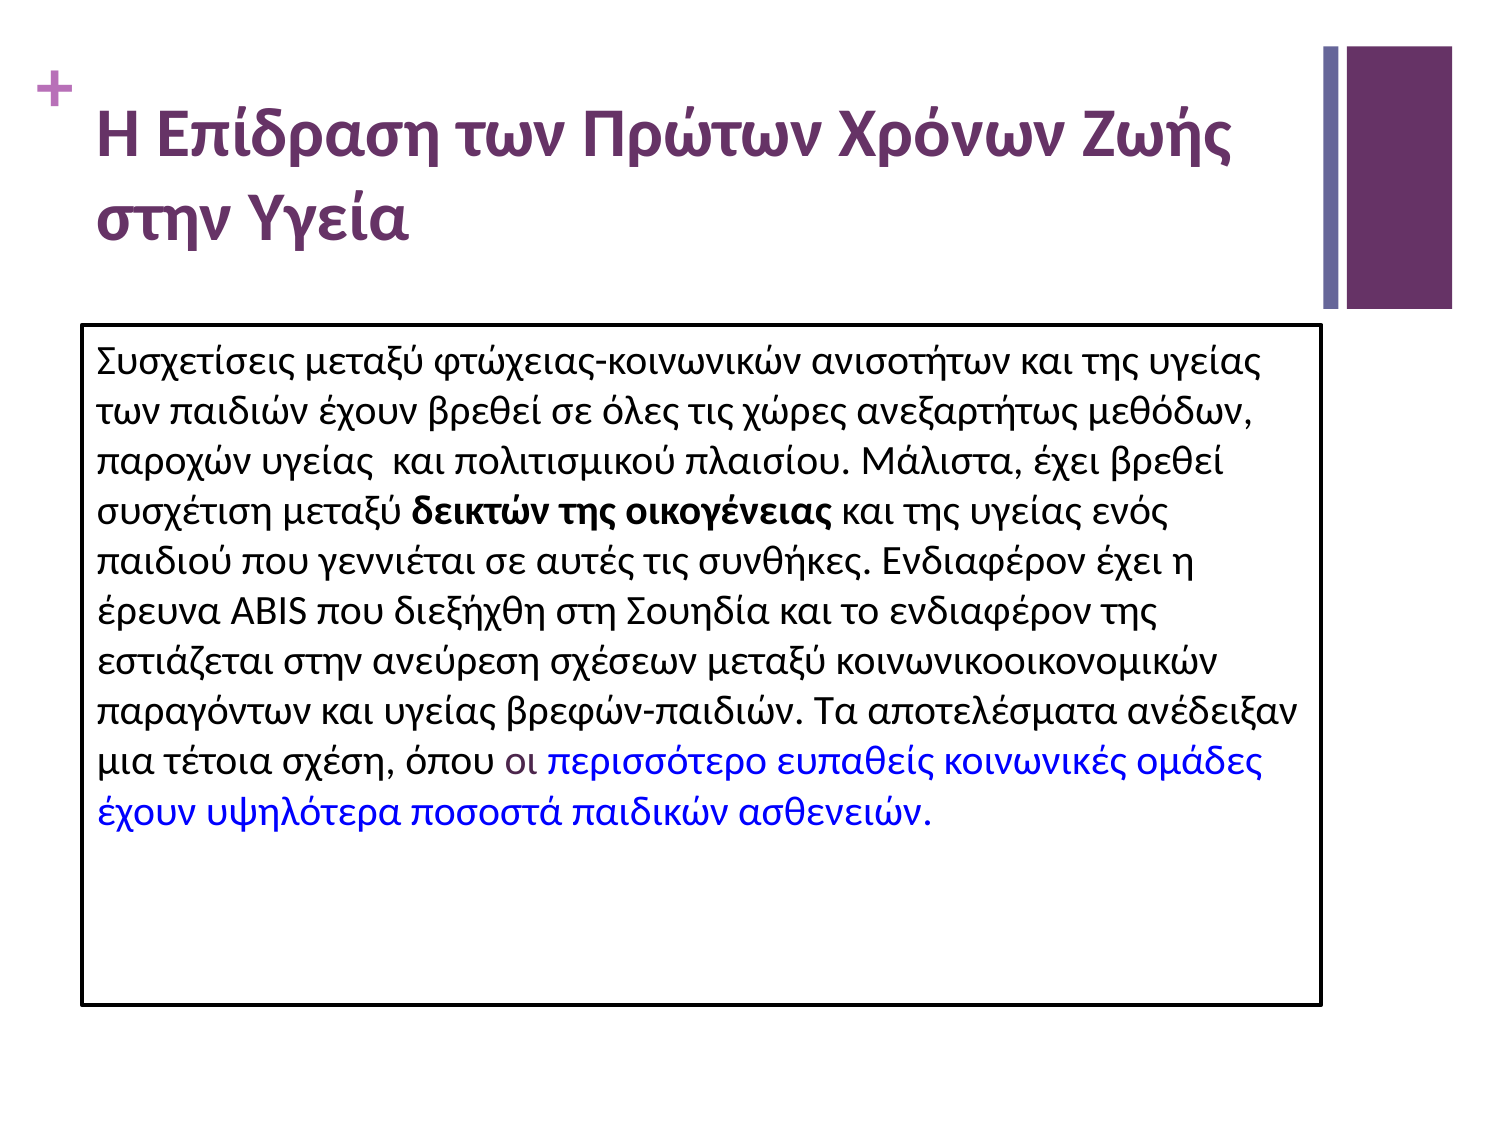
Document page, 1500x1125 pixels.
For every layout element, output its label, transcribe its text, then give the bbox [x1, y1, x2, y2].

title Η Επίδραση των Πρώτων Χρόνων Ζωής στην Υγεία [81, 79, 1322, 263]
list Συσχετίσεις μεταξύ φτώχειας-κοινωνικών ανισοτήτων και της υγείας των παιδιών έχουν βρεθεί σε όλες τις χώρες ανεξαρτήτως μεθόδων, παροχών υγείας και πολιτισμικού πλαισίου. Μάλιστα, έχει βρεθεί συσχέτιση μεταξύ δεικτών της οικογένειας και της υγείας ενός παιδιού που γεννιέται σε αυτές τις συνθήκες. Ενδιαφέρον έχει η έρευνα ABIS που διεξήχθη στη Σουηδία και το ενδιαφέρον της εστιάζεται στην ανεύρεση σχέσεων μεταξύ κοινωνικοοικονομικών παραγόντων και υγείας βρεφών-παιδιών. Τα αποτελέσματα ανέδειξαν μια τέτοια σχέση, όπου οι περισσότερο ευπαθείς κοινωνικές ομάδες έχουν υψηλότερα ποσοστά παιδικών ασθενειών. [80, 323, 1323, 1007]
